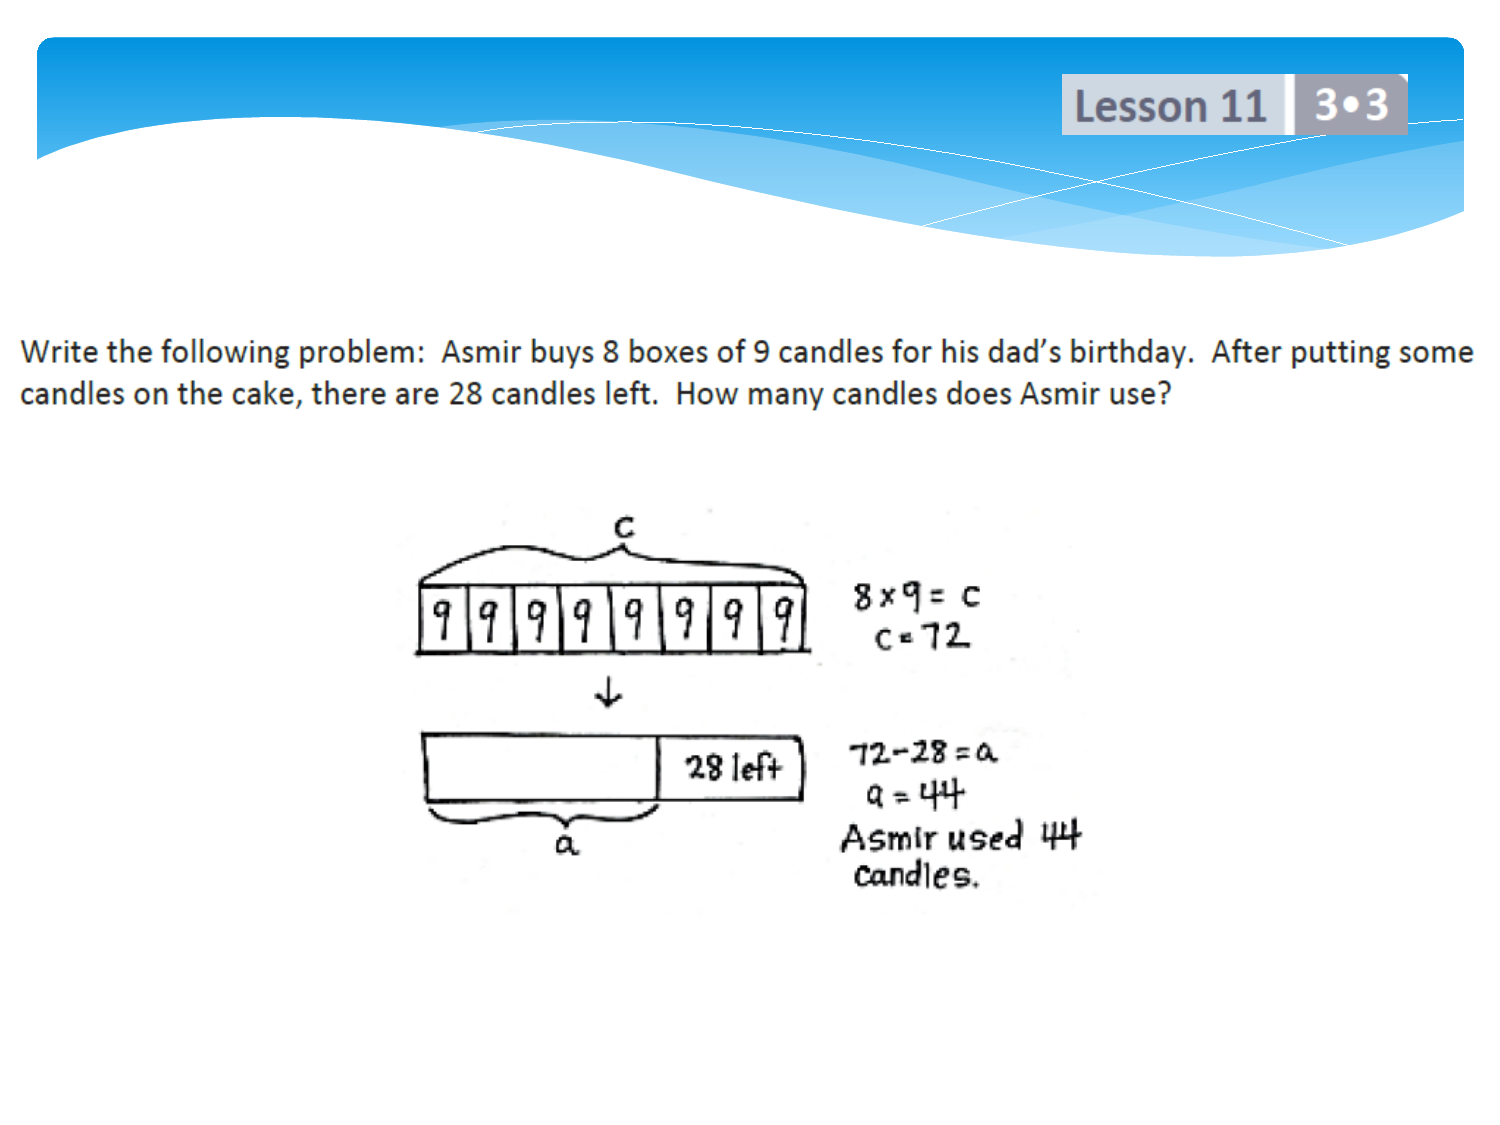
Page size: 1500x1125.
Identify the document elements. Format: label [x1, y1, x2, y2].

picture [1062, 74, 1409, 135]
picture [4, 324, 1500, 430]
picture [372, 499, 1133, 927]
